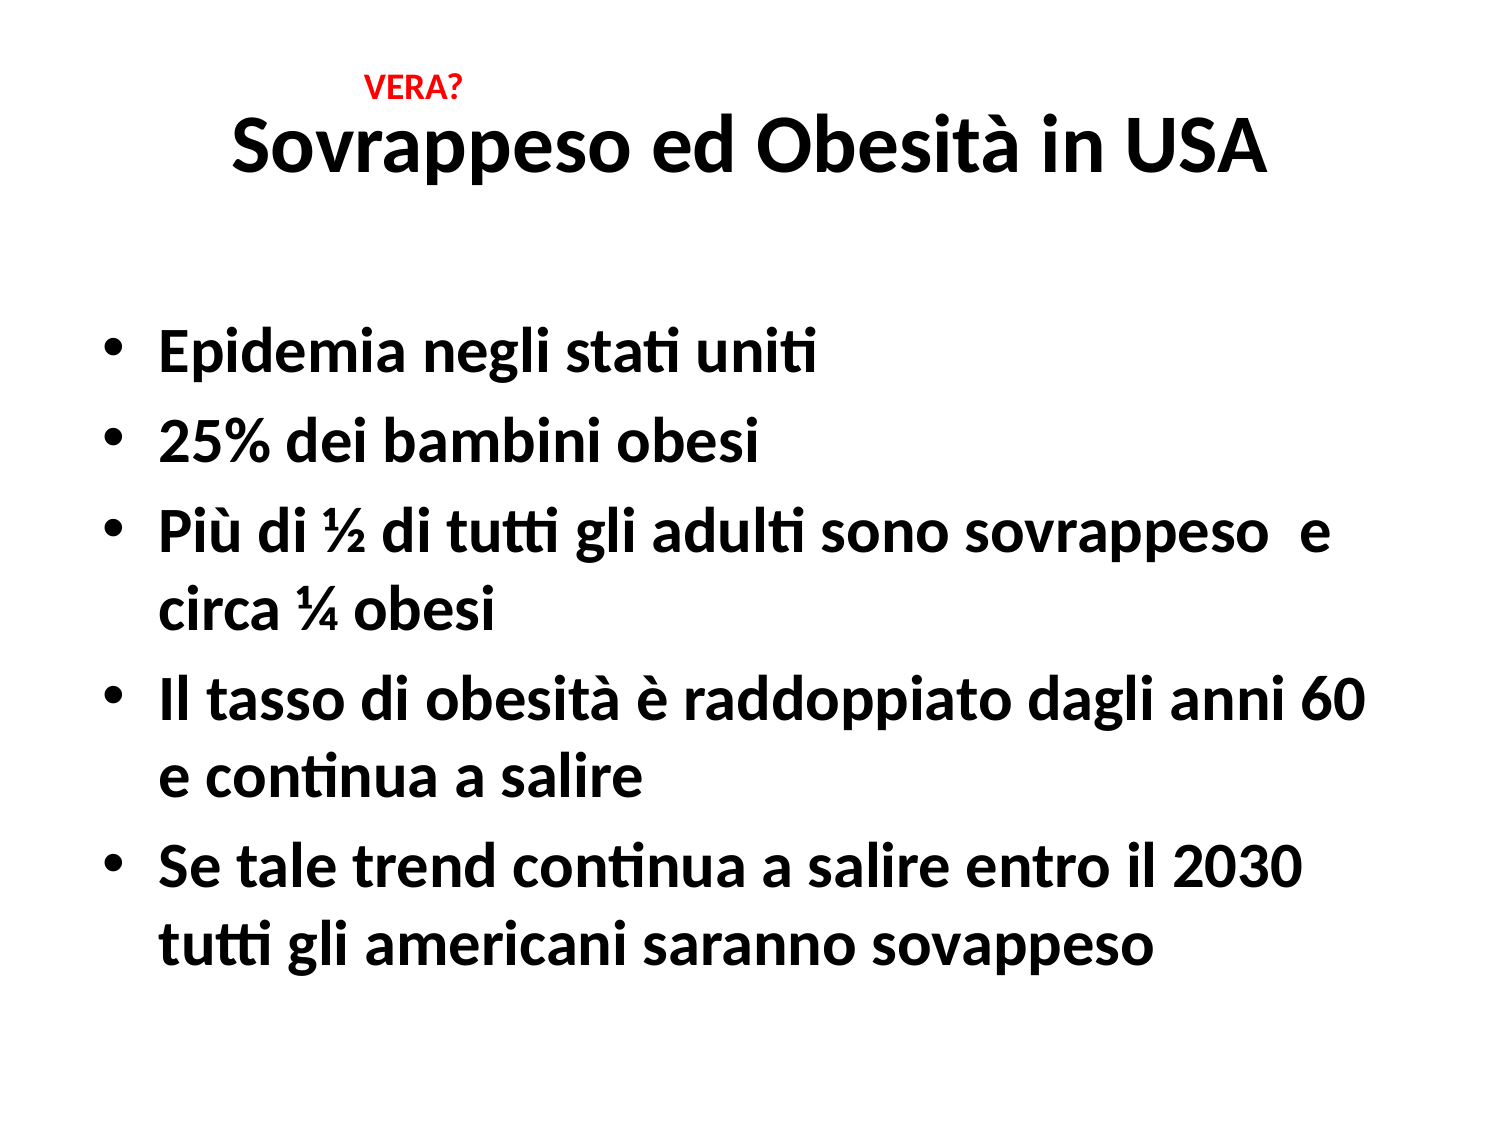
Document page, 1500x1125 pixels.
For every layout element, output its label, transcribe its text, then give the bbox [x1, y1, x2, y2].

text_box VERA? [348, 54, 479, 115]
title Sovrappeso ed Obesità in USA [24, 45, 1475, 233]
list Epidemia negli stati uniti 25% dei bambini obesi Più di ½ di tutti gli adulti sono sovrappeso e circa ¼ obesi Il tasso di obesità è raddoppiato dagli anni 60 e continua a salire Se tale trend continua a salire entro il 2030 tutti gli americani saranno sovappeso [87, 299, 1438, 1025]
